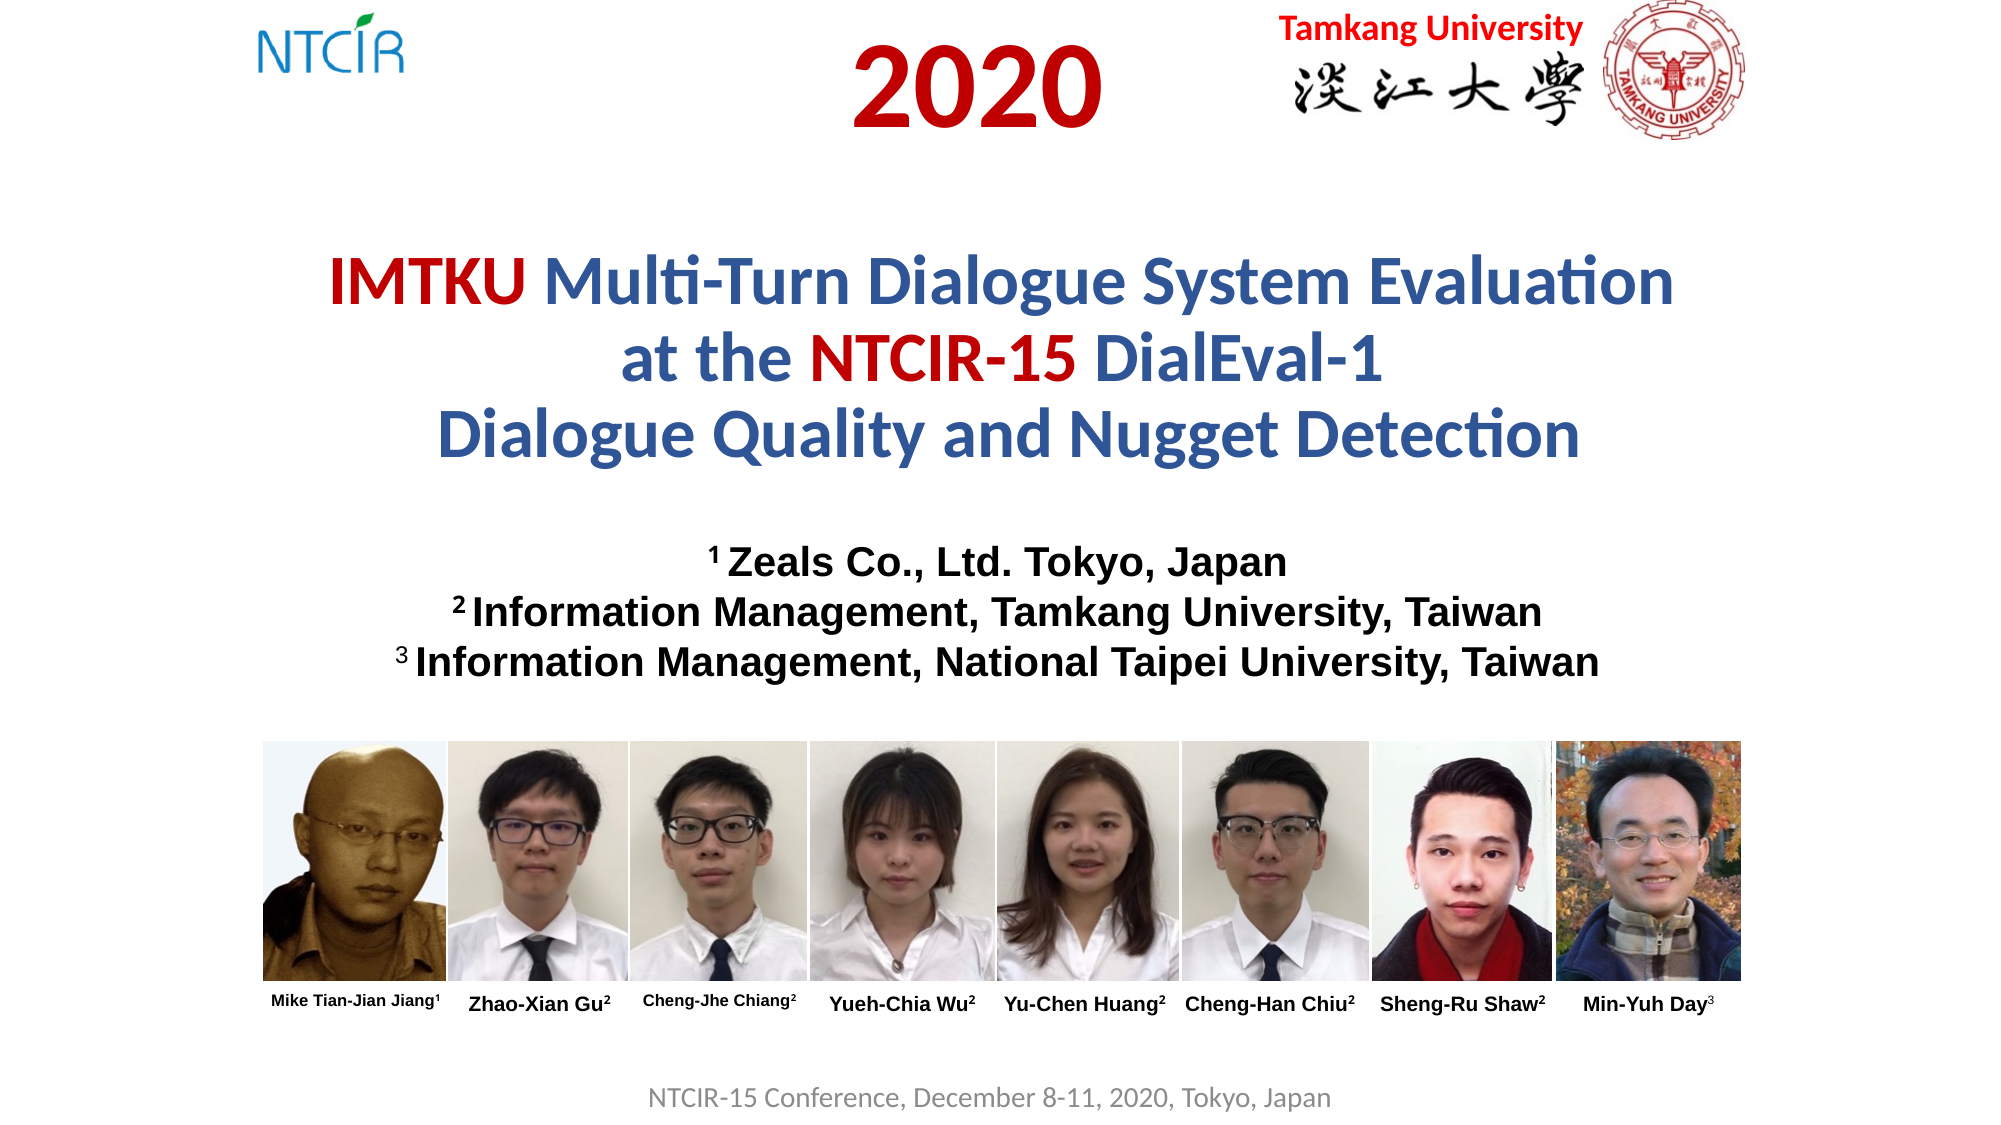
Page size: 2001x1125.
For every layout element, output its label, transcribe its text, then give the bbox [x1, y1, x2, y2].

text_box Tamkang University [1264, 0, 1603, 56]
text_box Sheng-Ru Shaw2 [1362, 982, 1564, 1023]
picture [1556, 741, 1741, 981]
text_box Yueh-Chia Wu2 [810, 982, 995, 1023]
text_box 1 Zeals Co., Ltd. Tokyo, Japan 2 Information Management, Tamkang University, Taiwan 3 Information Management, National Taipei University, Taiwan [312, 527, 1683, 692]
text_box 2020 [836, 0, 1119, 161]
text_box Min-Yuh Day3 [1568, 982, 1730, 1023]
text_box Cheng-Han Chiu2 [1187, 982, 1362, 1023]
picture [1295, 51, 1584, 126]
picture [1603, 0, 1745, 140]
picture [810, 741, 995, 981]
title IMTKU Multi-Turn Dialogue System Evaluation at the NTCIR-15 DialEval-1 Dialogue Quality and Nugget Detection [290, 227, 1731, 481]
text_box Yu-Chen Huang2 [995, 982, 1187, 1023]
picture [1372, 741, 1554, 981]
picture [997, 741, 1179, 981]
text_box NTCIR-15 Conference, December 8-11, 2020, Tokyo, Japan [471, 1070, 1509, 1118]
text_box Cheng-Jhe Chiang2 [629, 982, 810, 1018]
picture [1182, 741, 1369, 981]
text_box Zhao-Xian Gu2 [450, 982, 629, 1023]
picture [263, 741, 446, 981]
picture [448, 741, 628, 981]
picture [255, 6, 414, 79]
picture [630, 741, 807, 981]
text_box Mike Tian-Jian Jiang1 [255, 982, 456, 1018]
